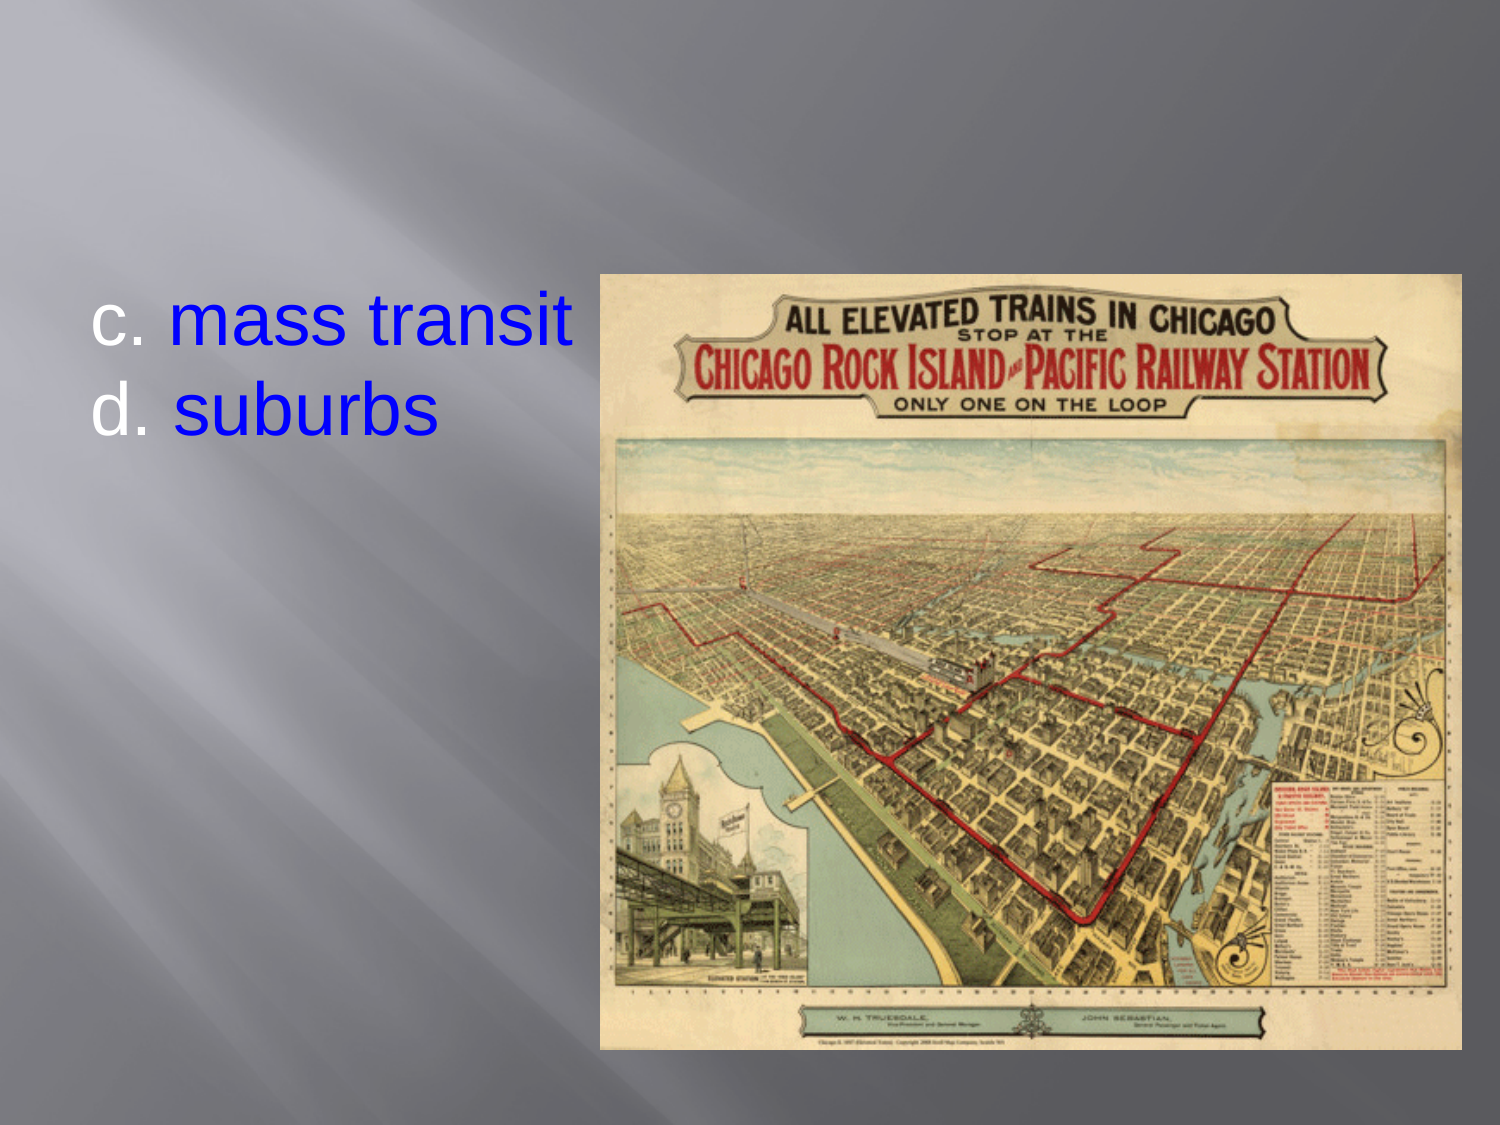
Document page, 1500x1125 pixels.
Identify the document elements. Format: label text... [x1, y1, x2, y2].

list c. mass transit d. suburbs [74, 262, 1426, 1036]
picture [599, 274, 1462, 1051]
